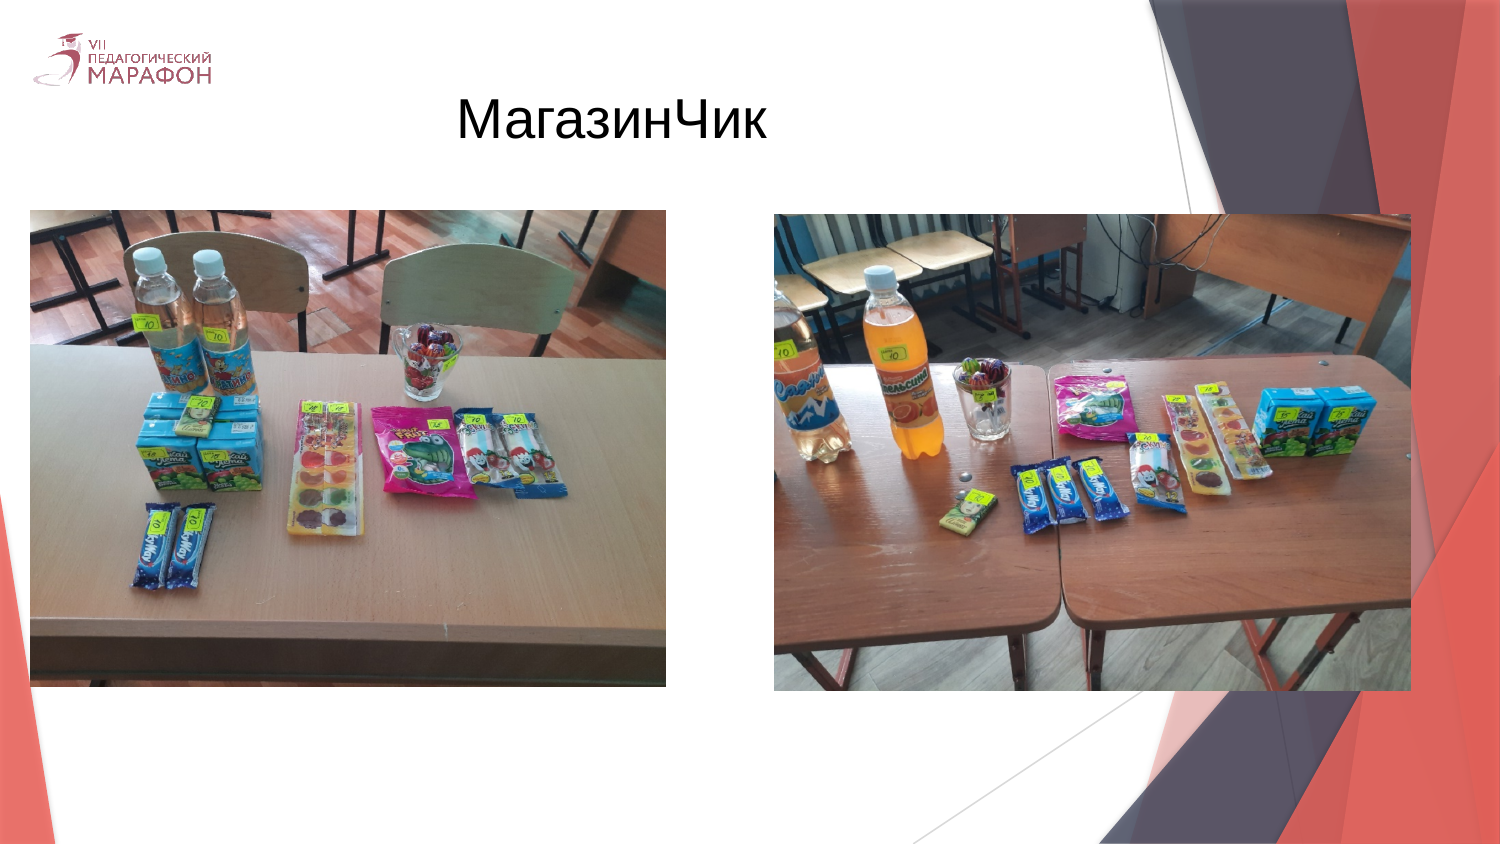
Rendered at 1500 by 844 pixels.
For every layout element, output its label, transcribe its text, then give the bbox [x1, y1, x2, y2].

picture [773, 212, 1411, 691]
title МагазинЧик [83, 75, 1141, 238]
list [28, 208, 667, 688]
picture [0, 0, 243, 119]
